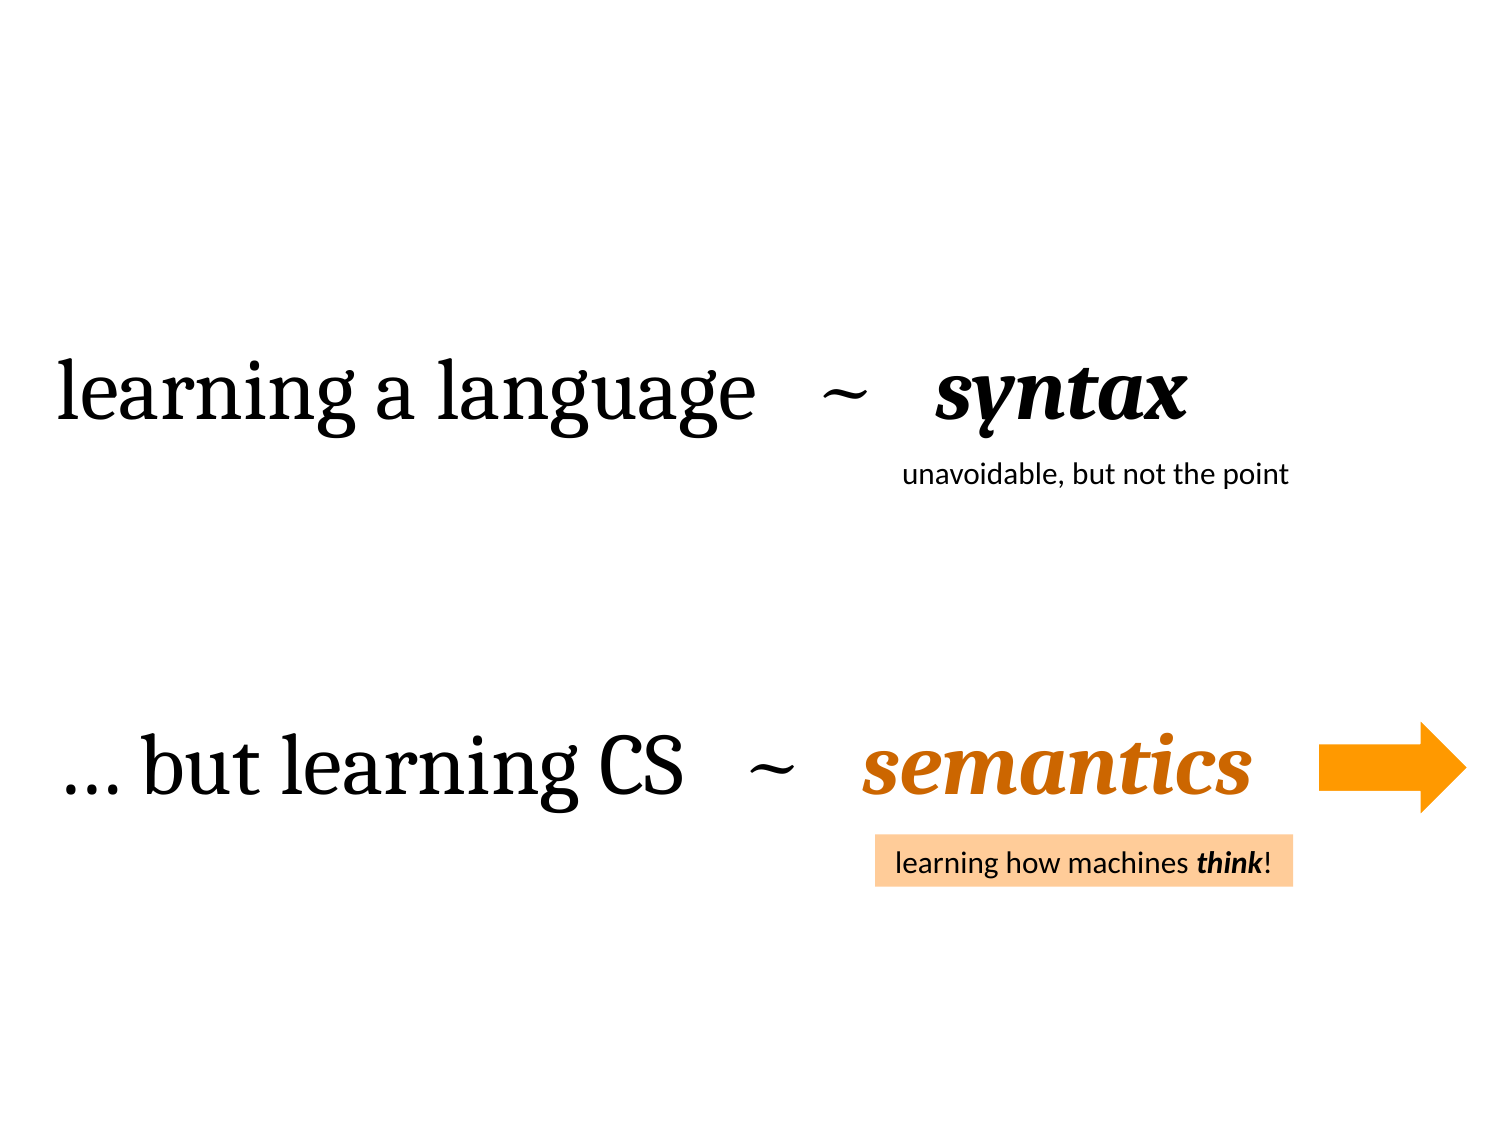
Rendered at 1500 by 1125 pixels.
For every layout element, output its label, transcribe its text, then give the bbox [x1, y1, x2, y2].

text_box learning how machines think! [875, 834, 1294, 887]
text_box unavoidable, but not the point [789, 446, 1403, 499]
text_box … but learning CS ~ semantics [41, 699, 1380, 820]
text_box learning a language ~ syntax [41, 324, 1263, 445]
text_box [1317, 719, 1468, 816]
